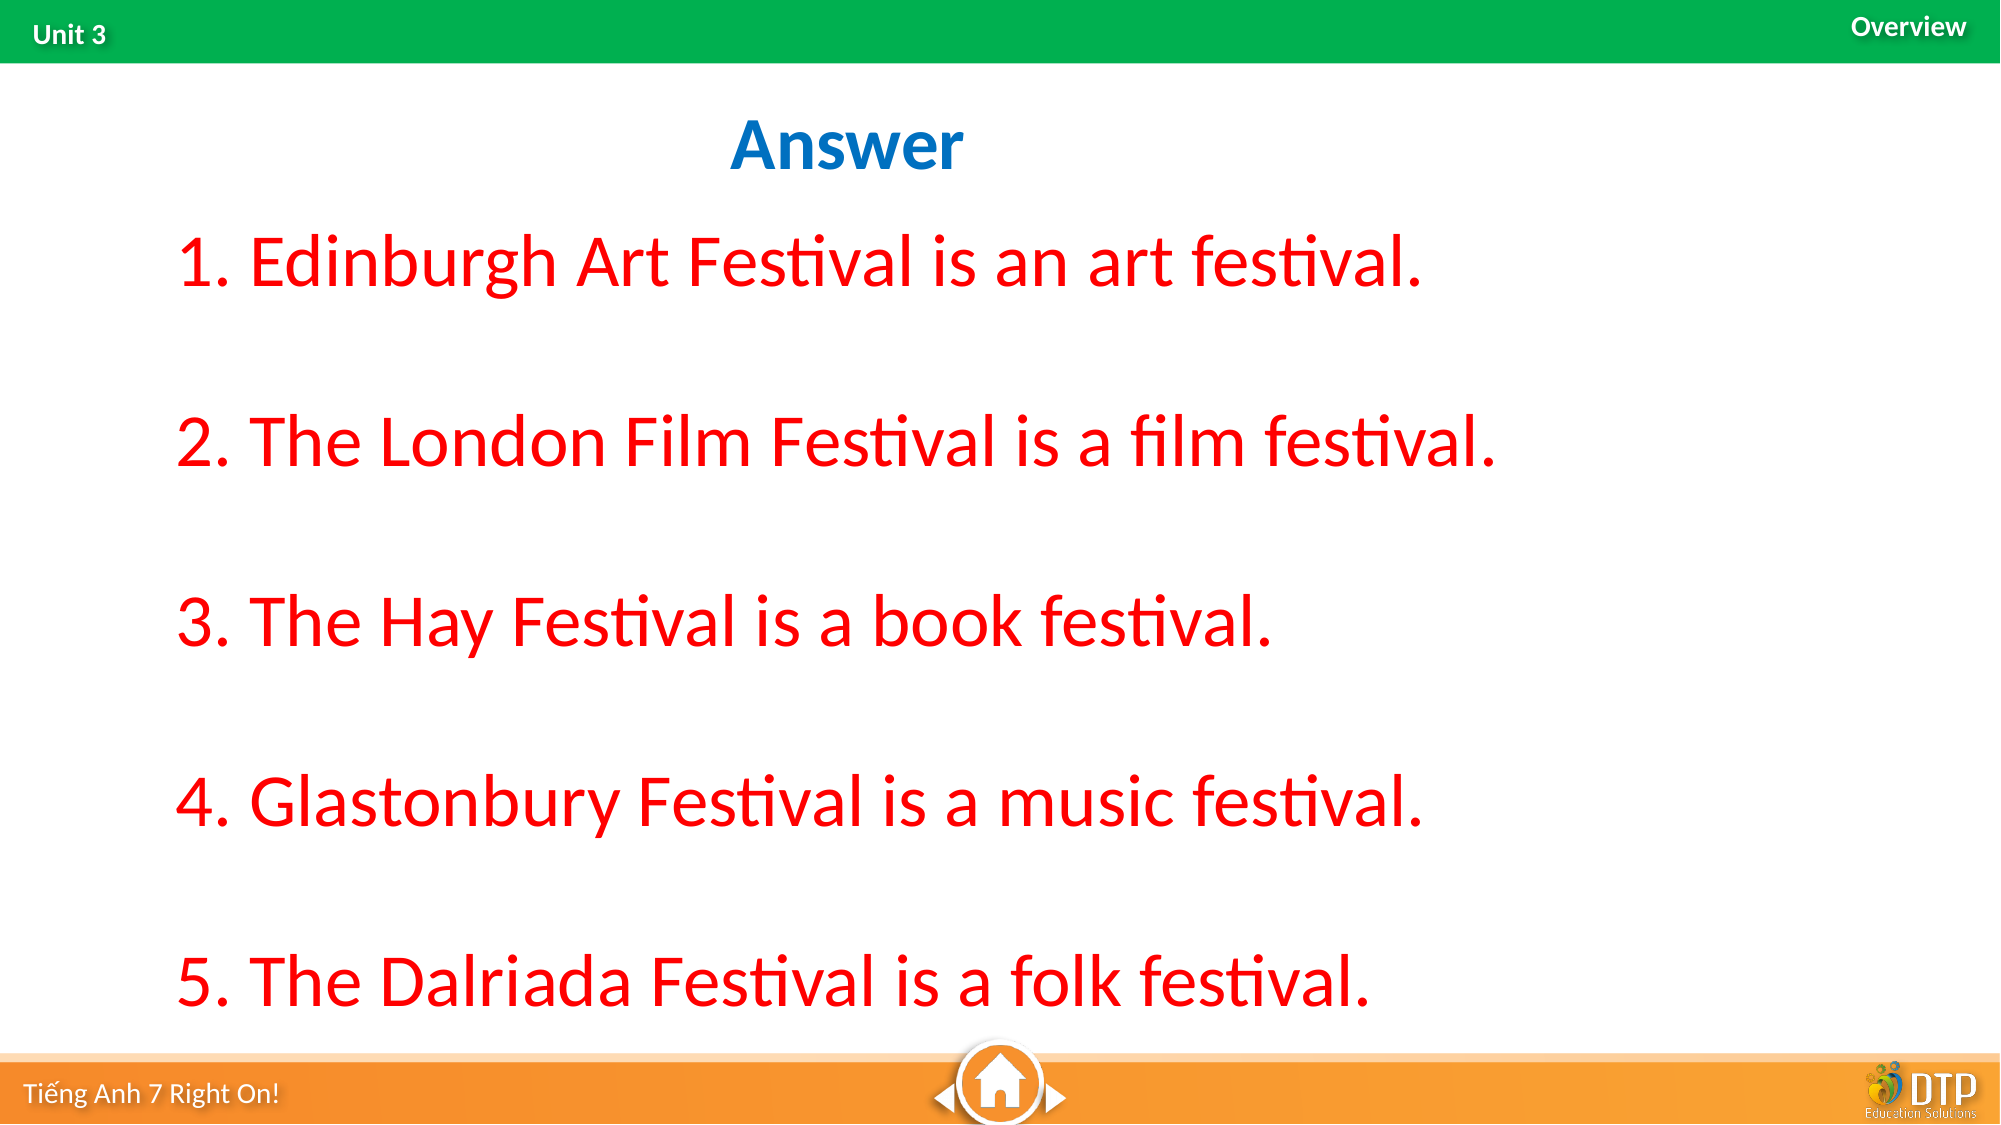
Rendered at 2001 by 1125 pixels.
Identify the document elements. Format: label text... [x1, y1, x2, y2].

picture [0, 64, 2000, 1125]
text_box 1. Edinburgh Art Festival is an art festival. 2. The London Film Festival is a film festival. 3. The Hay Festival is a book festival. 4. Glastonbury Festival is a music festival. 5. The Dalriada Festival is a folk festival. [160, 204, 1615, 1030]
text_box Answer [716, 87, 981, 193]
